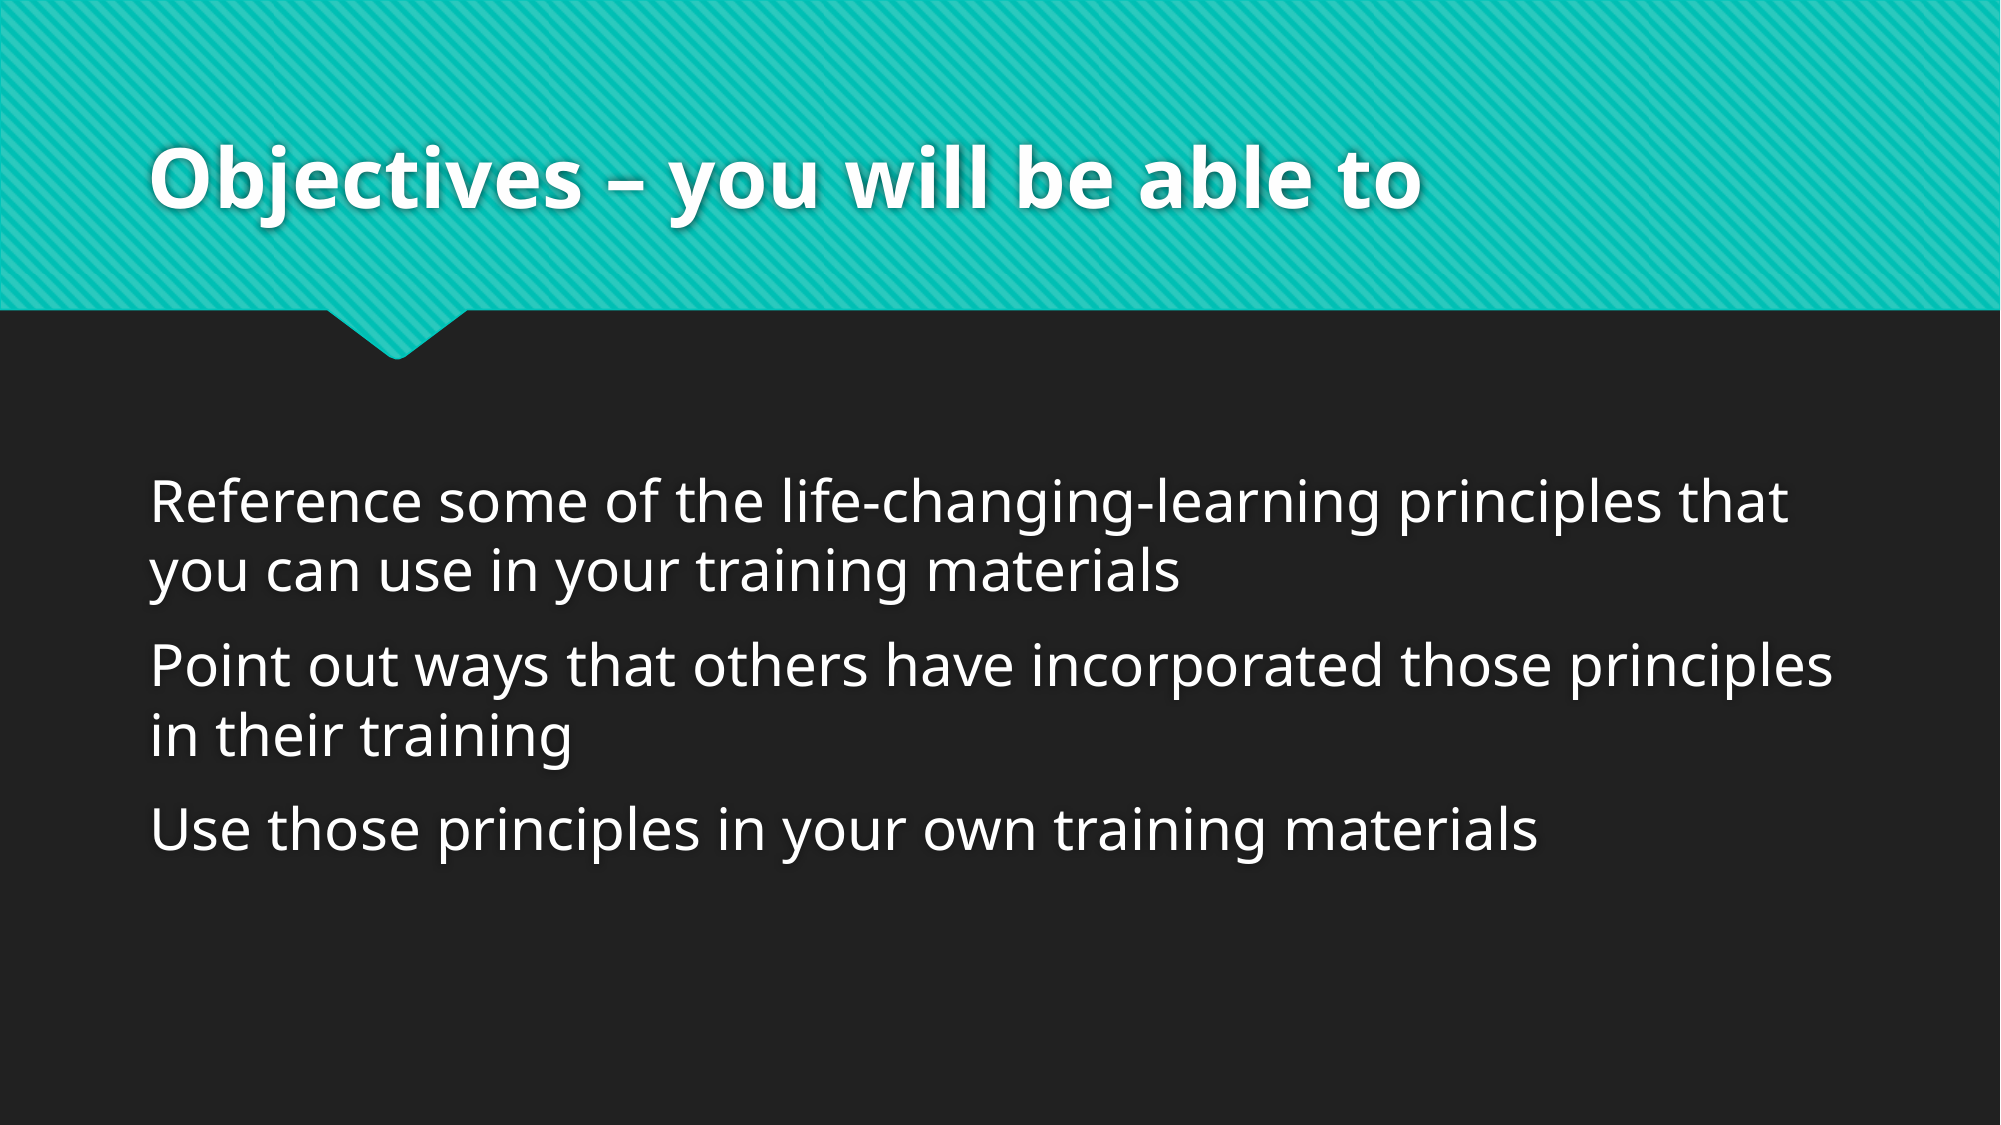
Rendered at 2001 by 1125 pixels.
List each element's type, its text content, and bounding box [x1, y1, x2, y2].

title Objectives – you will be able to [132, 73, 1868, 233]
list Reference some of the life-changing-learning principles that you can use in your training materials Point out ways that others have incorporated those principles in their training Use those principles in your own training materials [134, 364, 1866, 962]
